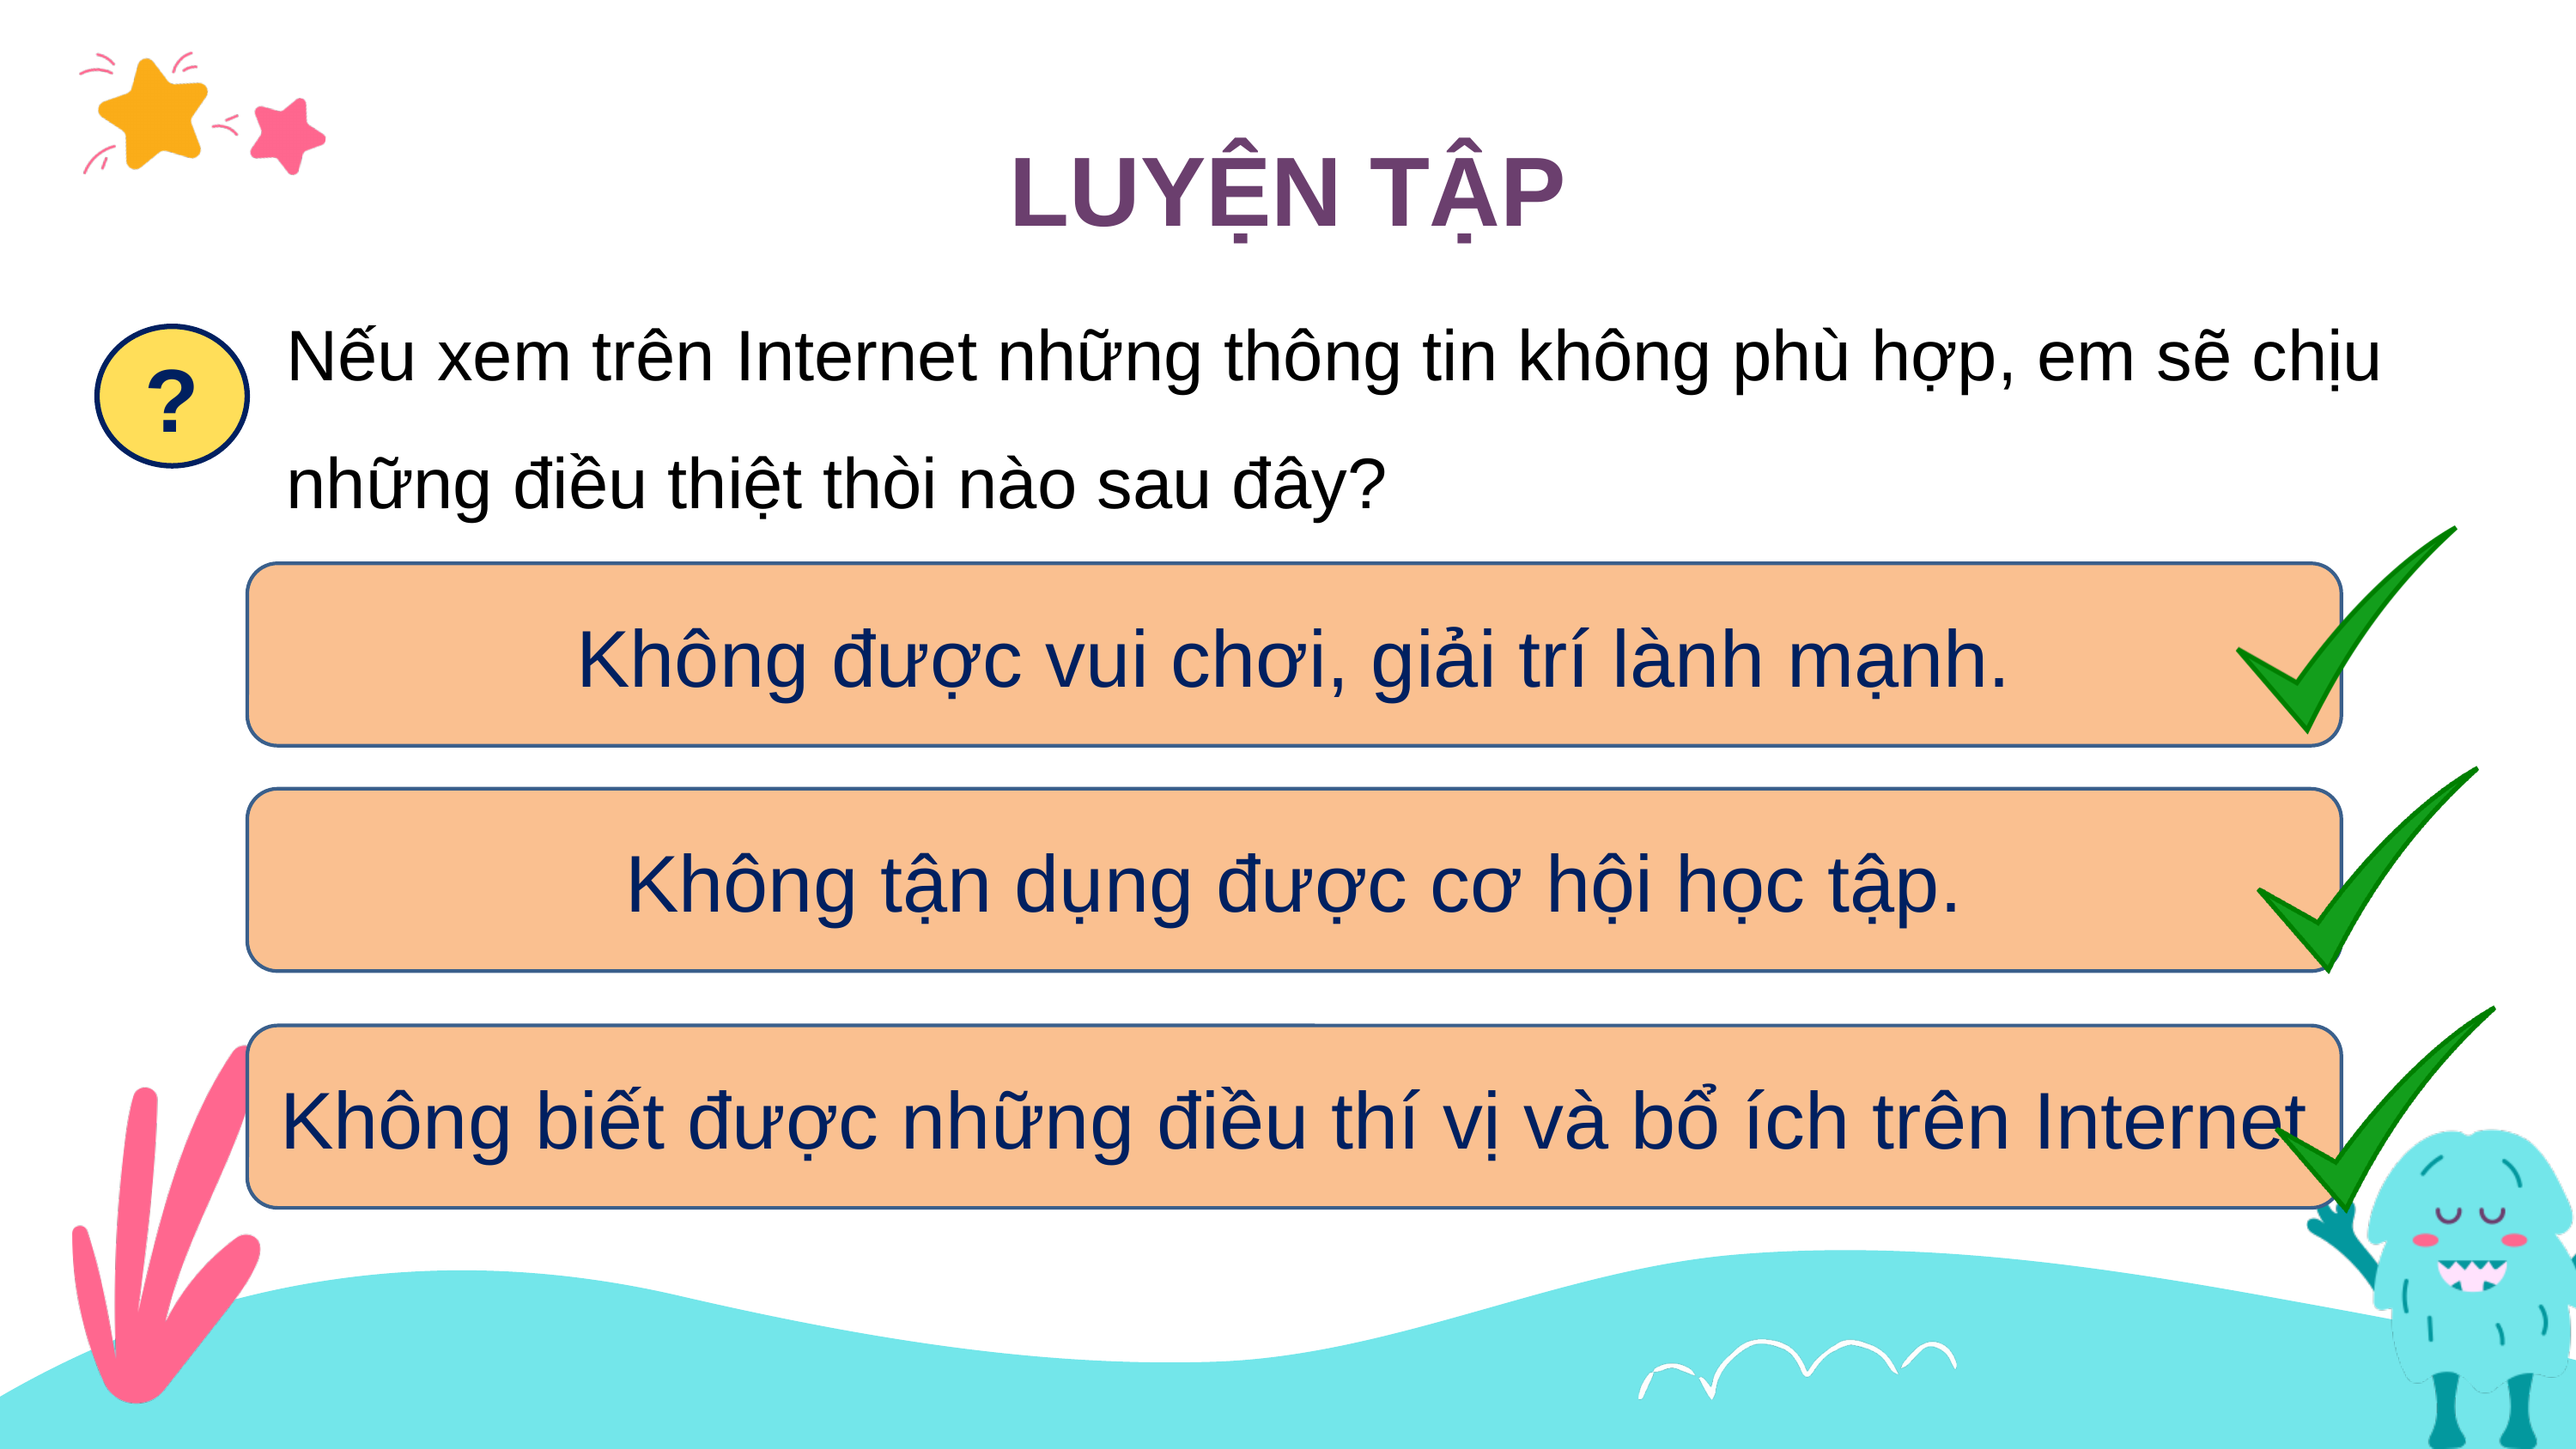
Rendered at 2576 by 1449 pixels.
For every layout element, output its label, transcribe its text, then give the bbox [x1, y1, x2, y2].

picture [60, 31, 337, 197]
text_box Nếu xem trên Internet những thông tin không phù hợp, em sẽ chịu những điều thiệt thòi nào sau đây? [273, 259, 2432, 530]
picture [2273, 1005, 2576, 1449]
picture [1637, 1335, 1957, 1401]
picture [2256, 765, 2479, 974]
text_box Không biết được những điều thí vị và bổ ích trên Internet [251, 1023, 2269, 1210]
text_box Không được vui chơi, giải trí lành mạnh. [245, 561, 2330, 748]
picture [71, 1039, 263, 1406]
text_box ? [94, 324, 250, 468]
text_box Không tận dụng được cơ hội học tập. [245, 786, 2251, 973]
text_box LUYỆN TẬP [144, 98, 2432, 246]
picture [2234, 525, 2458, 735]
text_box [0, 1249, 2301, 1449]
